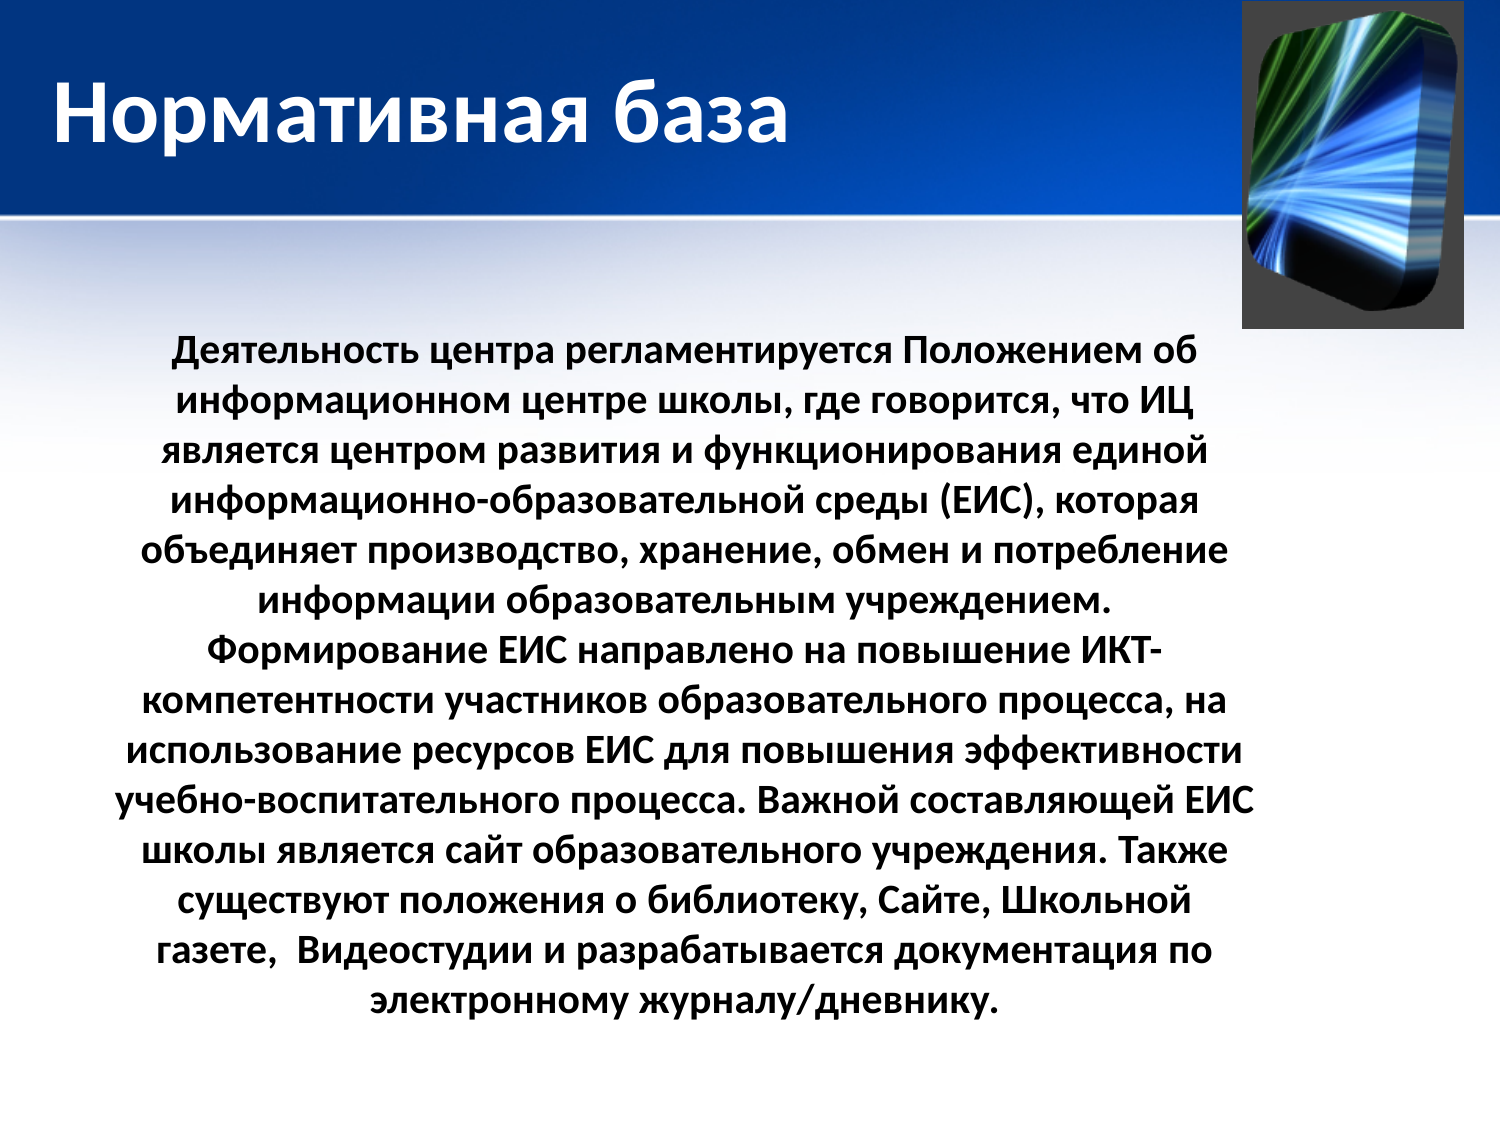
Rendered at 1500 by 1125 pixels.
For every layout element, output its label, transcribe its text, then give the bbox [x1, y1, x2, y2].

picture [0, 0, 1500, 1125]
title Нормативная база [37, 12, 1225, 200]
text_box Деятельность центра регламентируется Положением об информационном центре школы, где говорится, что ИЦ является центром развития и функционирования единой информационно-образовательной среды (ЕИС), которая объединяет производство, хранение, обмен и потребление информации образовательным учреждением. Формирование ЕИС направлено на повышение ИКТ-компетентности участников образовательного процесса, на использование ресурсов ЕИС для повышения эффективности учебно-воспитательного процесса. Важной составляющей ЕИС школы является сайт образовательного учреждения. Также существуют положения о библиотеку, Сайте, Школьной газете, Видеостудии и разрабатывается документация по электронному журналу/дневнику. [100, 314, 1270, 1030]
